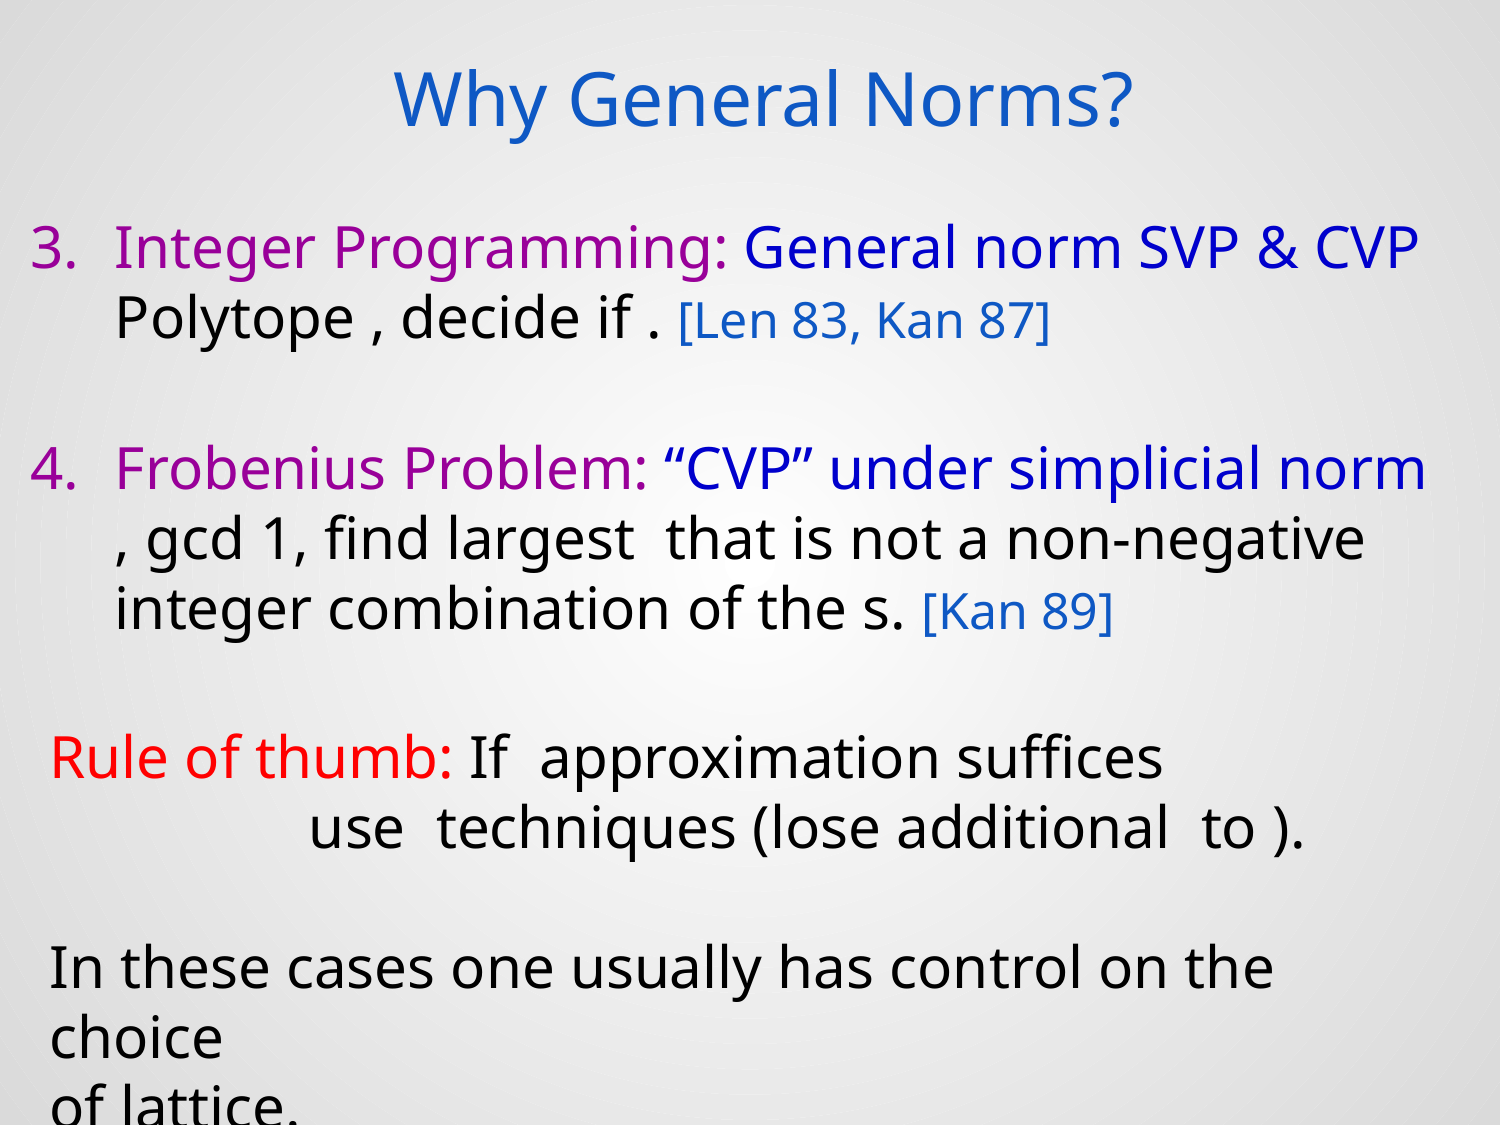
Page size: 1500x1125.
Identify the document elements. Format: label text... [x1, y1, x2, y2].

title Why General Norms? [14, 25, 1500, 149]
